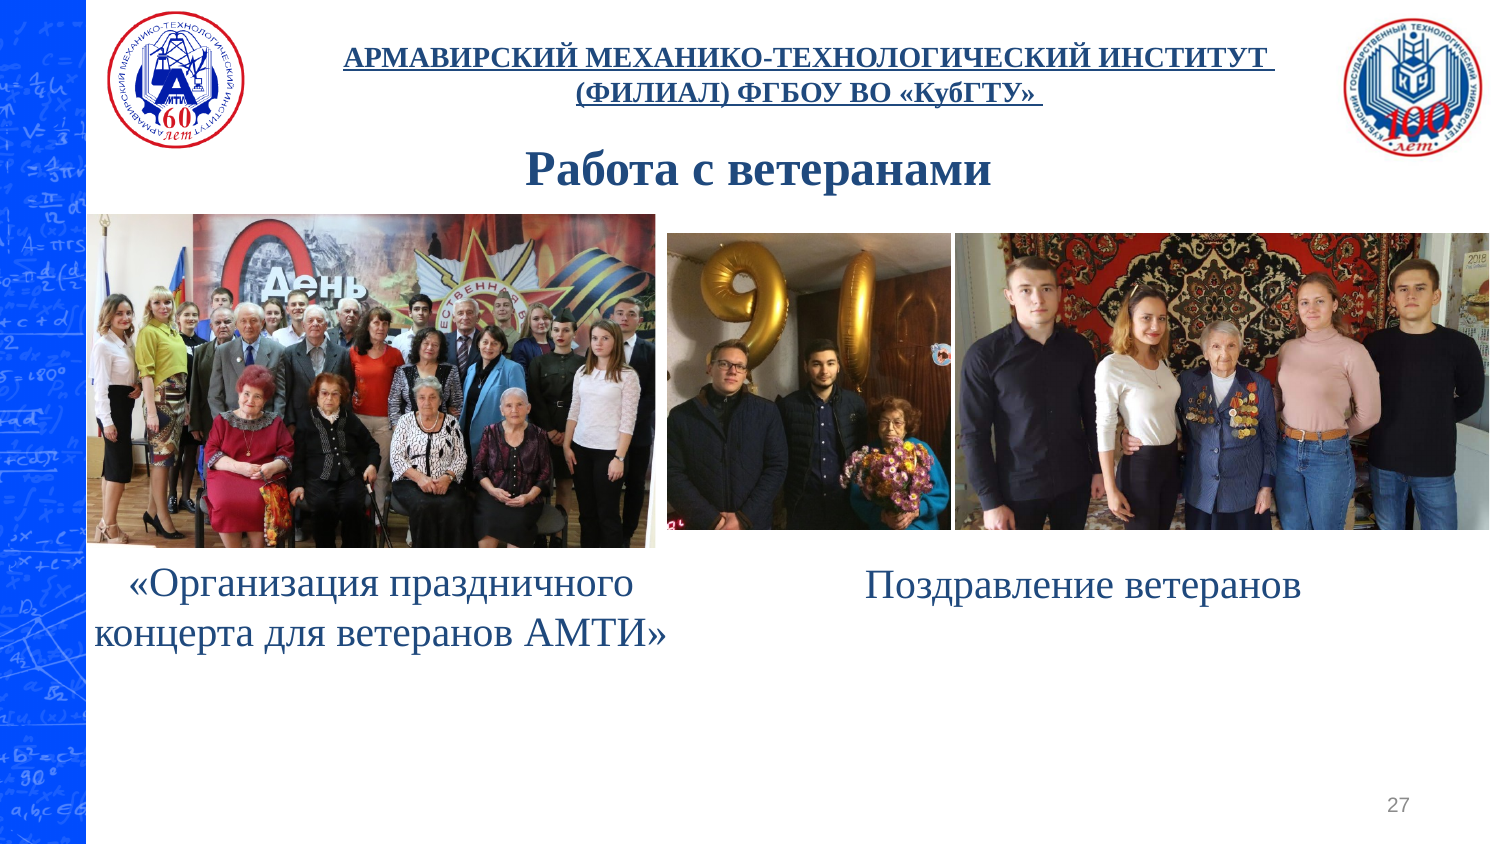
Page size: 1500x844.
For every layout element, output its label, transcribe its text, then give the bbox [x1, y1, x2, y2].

text_box «Организация праздничного концерта для ветеранов АМТИ» [91, 547, 689, 663]
text_box Поздравление ветеранов [758, 549, 1419, 614]
picture [667, 233, 951, 530]
text_box Работа с ветеранами [91, 127, 1470, 203]
text_box АРМАВИРСКИЙ МЕХАНИКО-ТЕХНОЛОГИЧЕСКИЙ ИНСТИТУТ (ФИЛИАЛ) ФГБОУ ВО «КубГТУ» [293, 30, 1322, 116]
picture [0, 0, 656, 844]
picture [1327, 0, 1500, 170]
slide_number 27 [1074, 782, 1425, 828]
picture [954, 233, 1490, 530]
